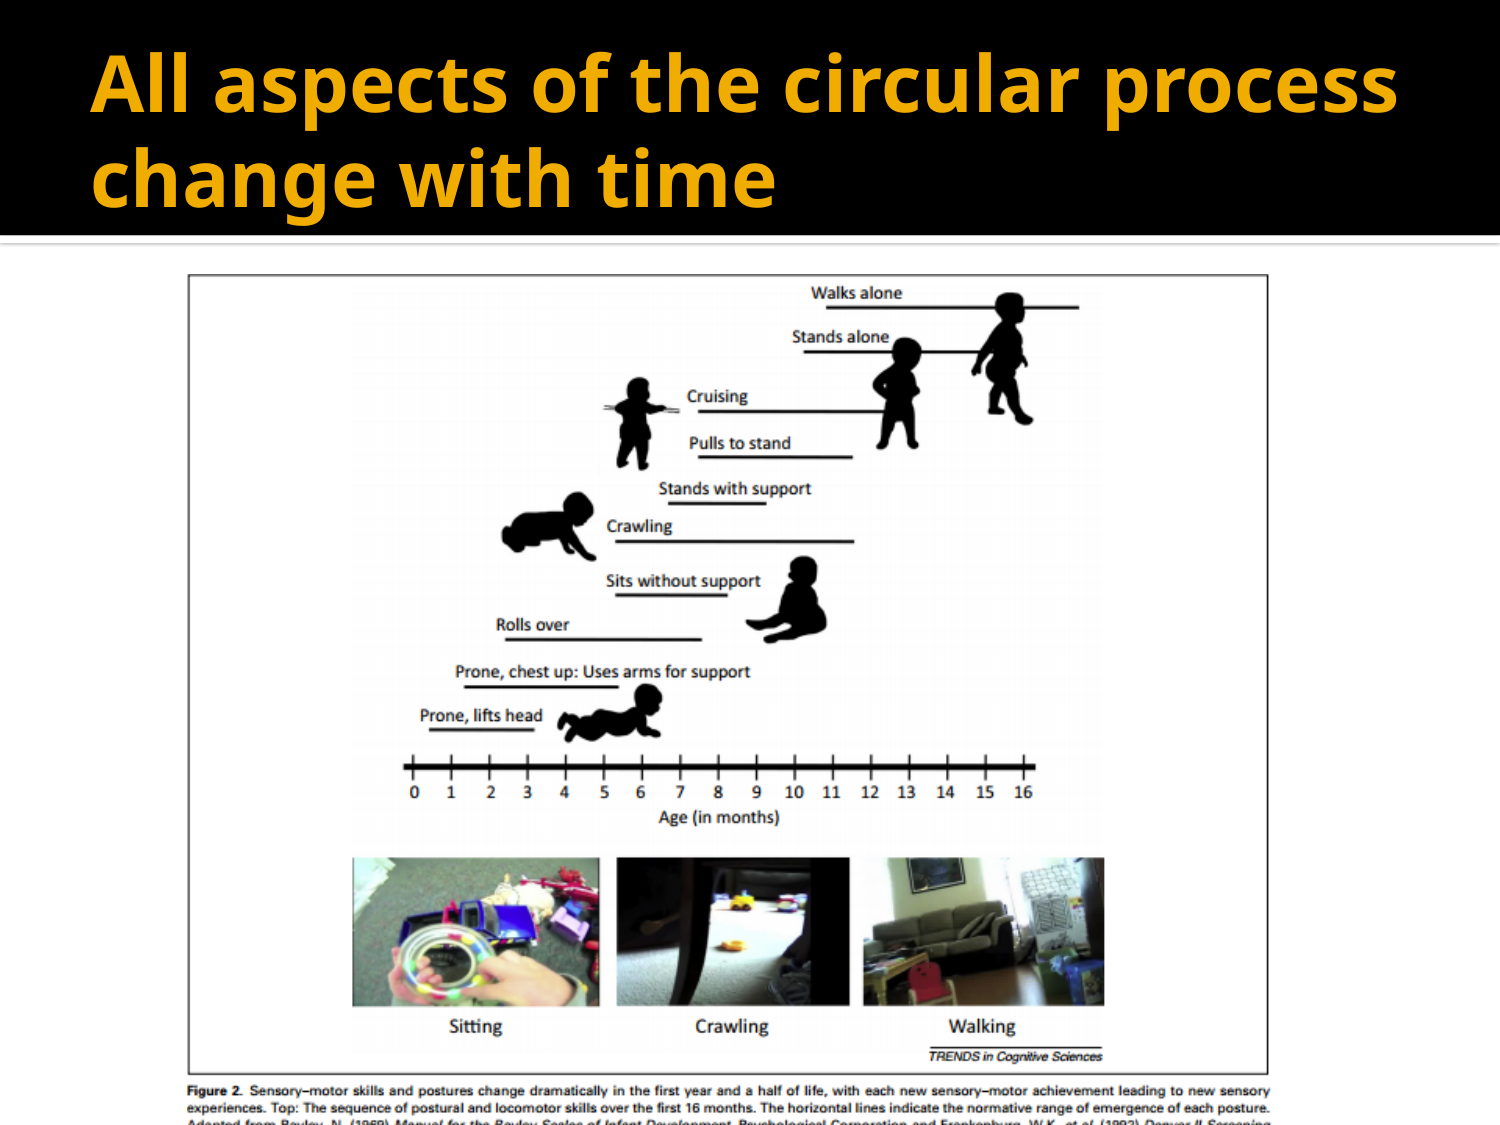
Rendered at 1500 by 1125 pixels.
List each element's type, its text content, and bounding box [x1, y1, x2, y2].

title All aspects of the circular process change with time [75, 25, 1425, 231]
picture [187, 274, 1290, 1125]
